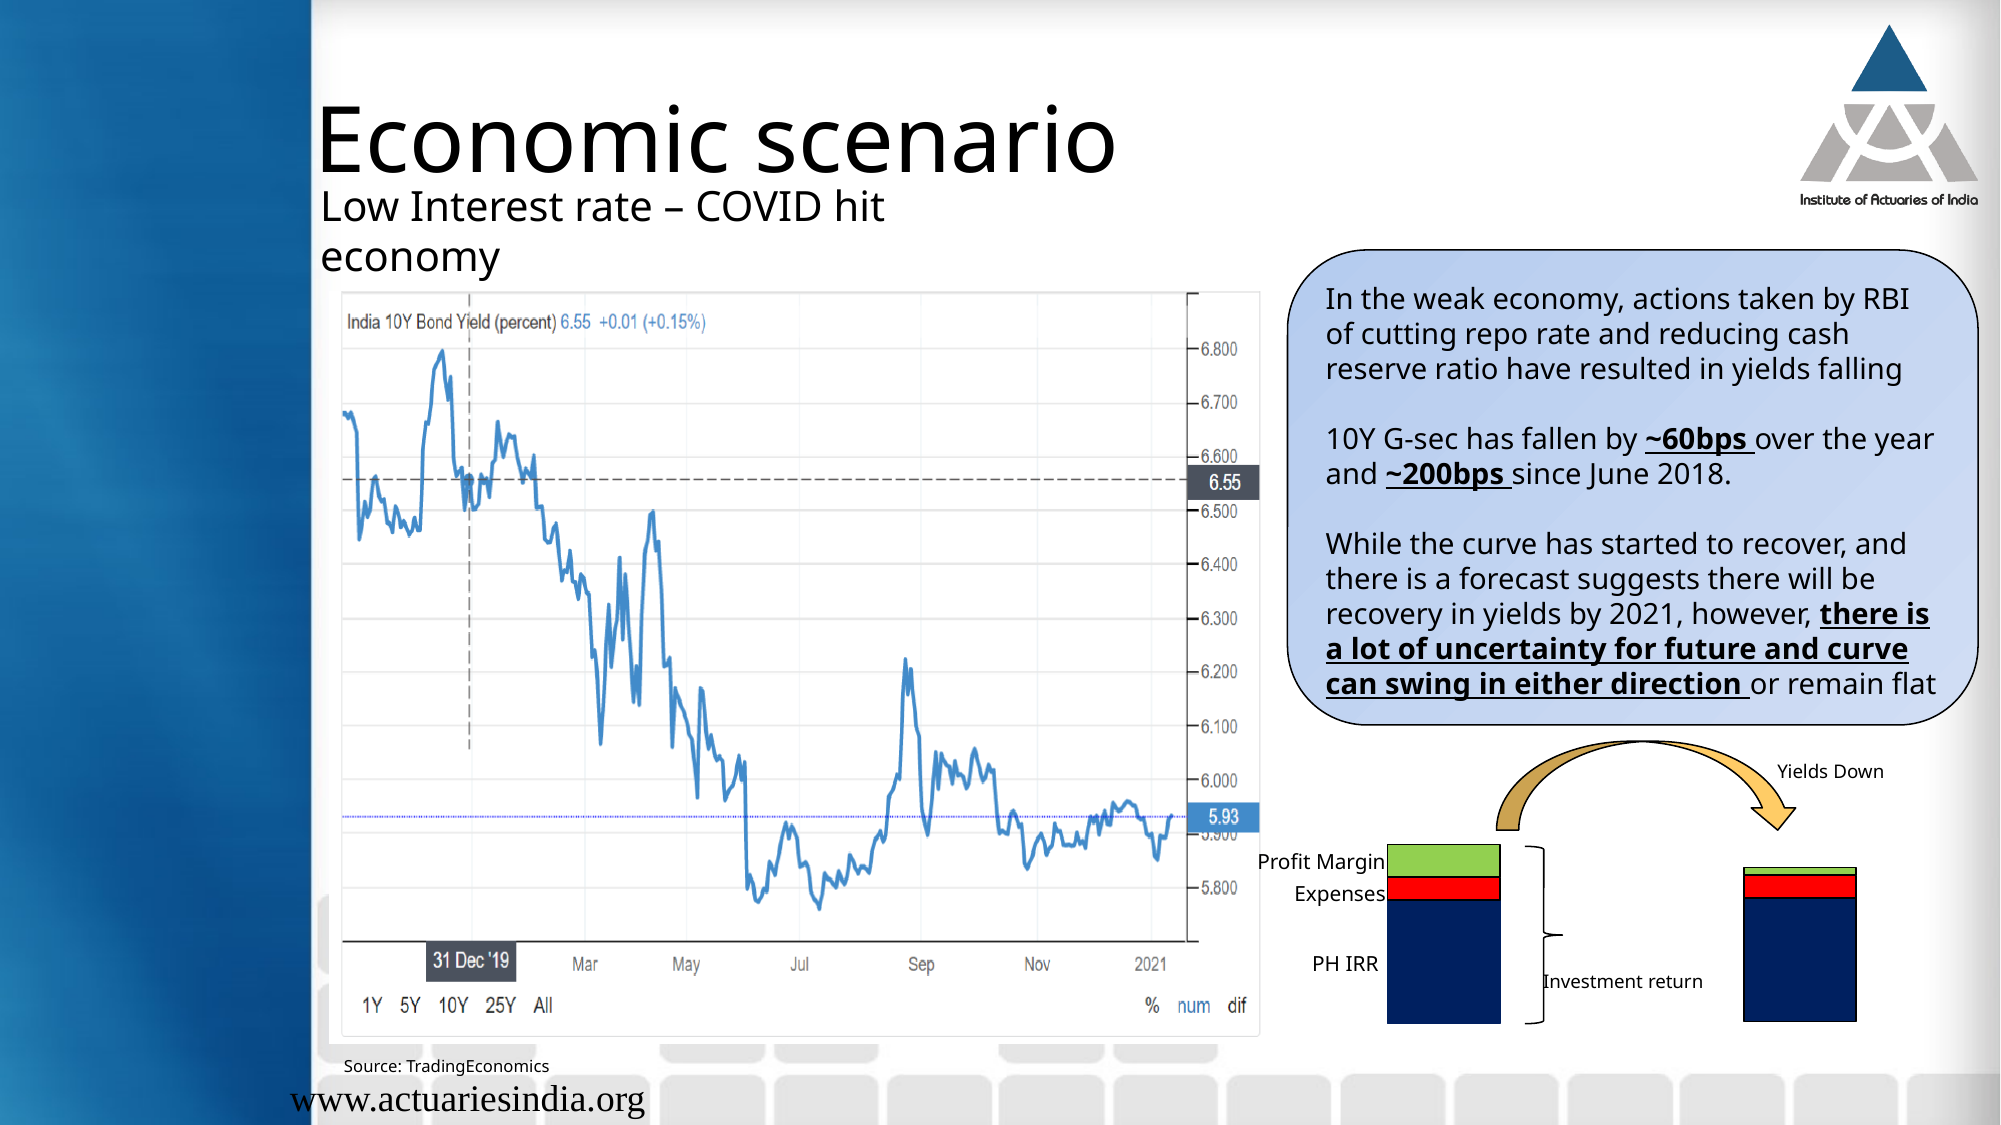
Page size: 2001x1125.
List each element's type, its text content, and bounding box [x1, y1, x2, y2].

text_box Source: TradingEconomics [329, 1051, 930, 1084]
text_box Expenses [1292, 873, 1410, 913]
text_box [1496, 741, 1796, 831]
text_box Yields Down [1762, 752, 1900, 790]
text_box Investment return [1528, 962, 1718, 1001]
text_box [1410, 877, 1500, 900]
text_box [1743, 899, 1857, 1022]
text_box [1743, 875, 1857, 899]
text_box [1404, 844, 1500, 877]
text_box PH IRR [1297, 942, 1398, 983]
text_box [1524, 846, 1563, 1024]
text_box Low Interest rate – COVID hit economy [305, 172, 1059, 233]
text_box Economic scenario [300, 73, 1525, 203]
picture [0, 0, 2001, 1125]
text_box Profit Margin [1292, 840, 1404, 881]
text_box [1387, 900, 1500, 1024]
text_box www.actuariesindia.org [275, 1066, 750, 1125]
text_box [1743, 867, 1857, 875]
text_box In the weak economy, actions taken by RBI of cutting repo rate and reducing cash reserve ratio have resulted in yields falling 10Y G-sec has fallen by ~60bps over the year and ~200bps since June 2018. While the curve has started to recover, and there is a forecast suggests there will be recovery in yields by 2021, however, there is a lot of uncertainty for future and curve can swing in either direction or remain flat [1292, 249, 1979, 725]
